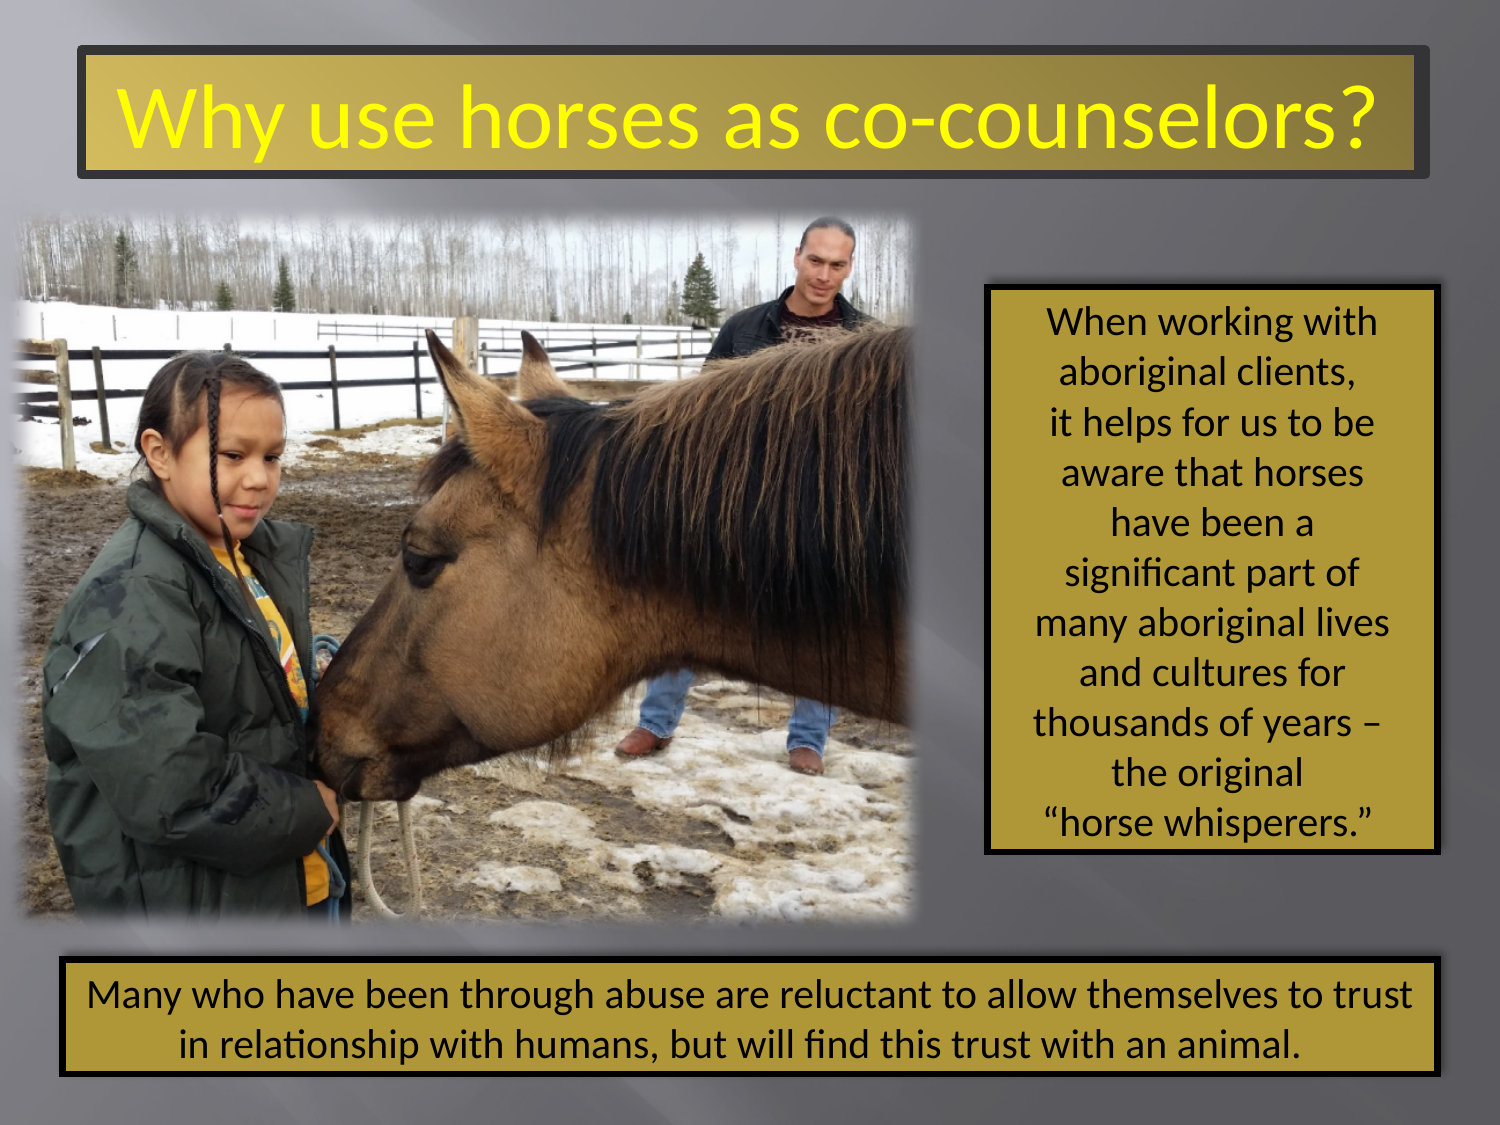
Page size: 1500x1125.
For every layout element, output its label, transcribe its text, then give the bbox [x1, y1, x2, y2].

text_box Many who have been through abuse are reluctant to allow themselves to trust in relationship with humans, but will find this trust with an animal. [62, 959, 1438, 1075]
picture [6, 204, 926, 934]
text_box When working with aboriginal clients, it helps for us to be aware that horses have been a significant part of many aboriginal lives and cultures for thousands of years – the original “horse whisperers.” [987, 286, 1438, 852]
text_box Why use horses as co-counselors? [1419, 49, 1425, 175]
text_box Why use horses as co-counselors? [81, 49, 1419, 175]
